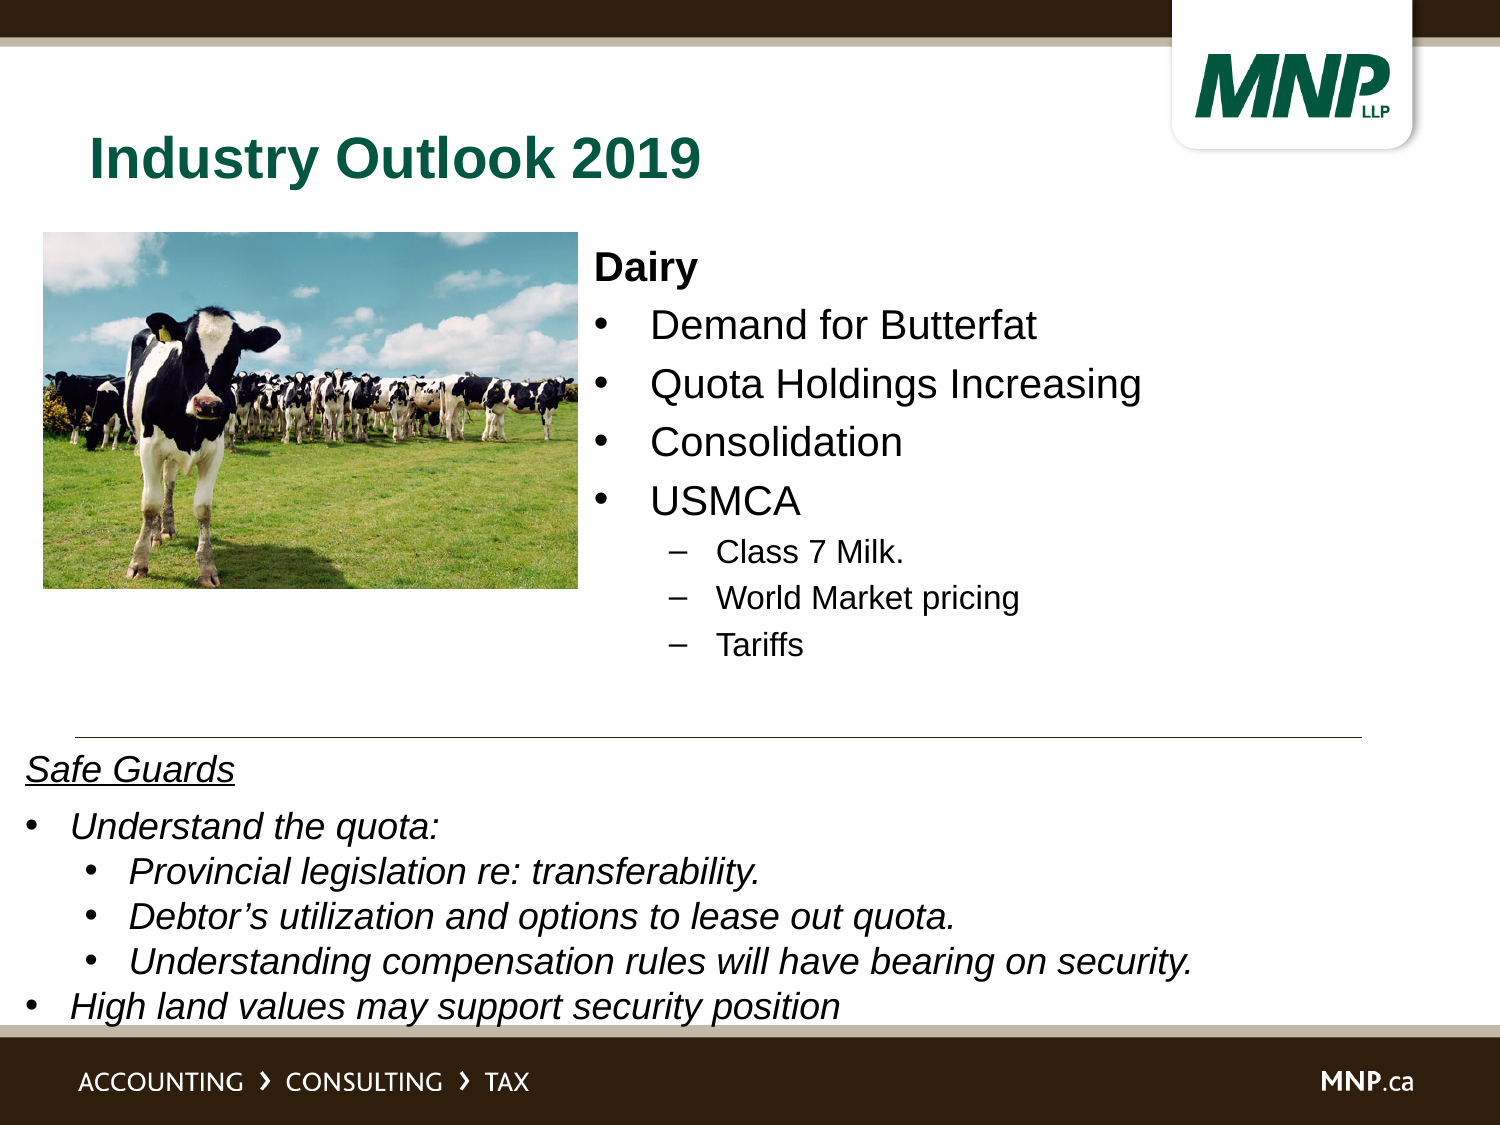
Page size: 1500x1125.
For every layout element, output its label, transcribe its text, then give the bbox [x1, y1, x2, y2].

picture [1322, 1071, 1413, 1091]
picture [1195, 54, 1390, 118]
picture [78, 1071, 529, 1091]
title Industry Outlook 2019 [75, 112, 1150, 232]
list Dairy Demand for Butterfat Quota Holdings Increasing Consolidation USMCA Class 7 Milk. World Market pricing Tariffs [579, 232, 1480, 737]
picture [43, 232, 578, 589]
text_box Safe Guards Understand the quota: Provincial legislation re: transferability. Debtor’s utilization and options to lease out quota. Understanding compensation rules will have bearing on security. High land values may support security position [10, 737, 1500, 1035]
